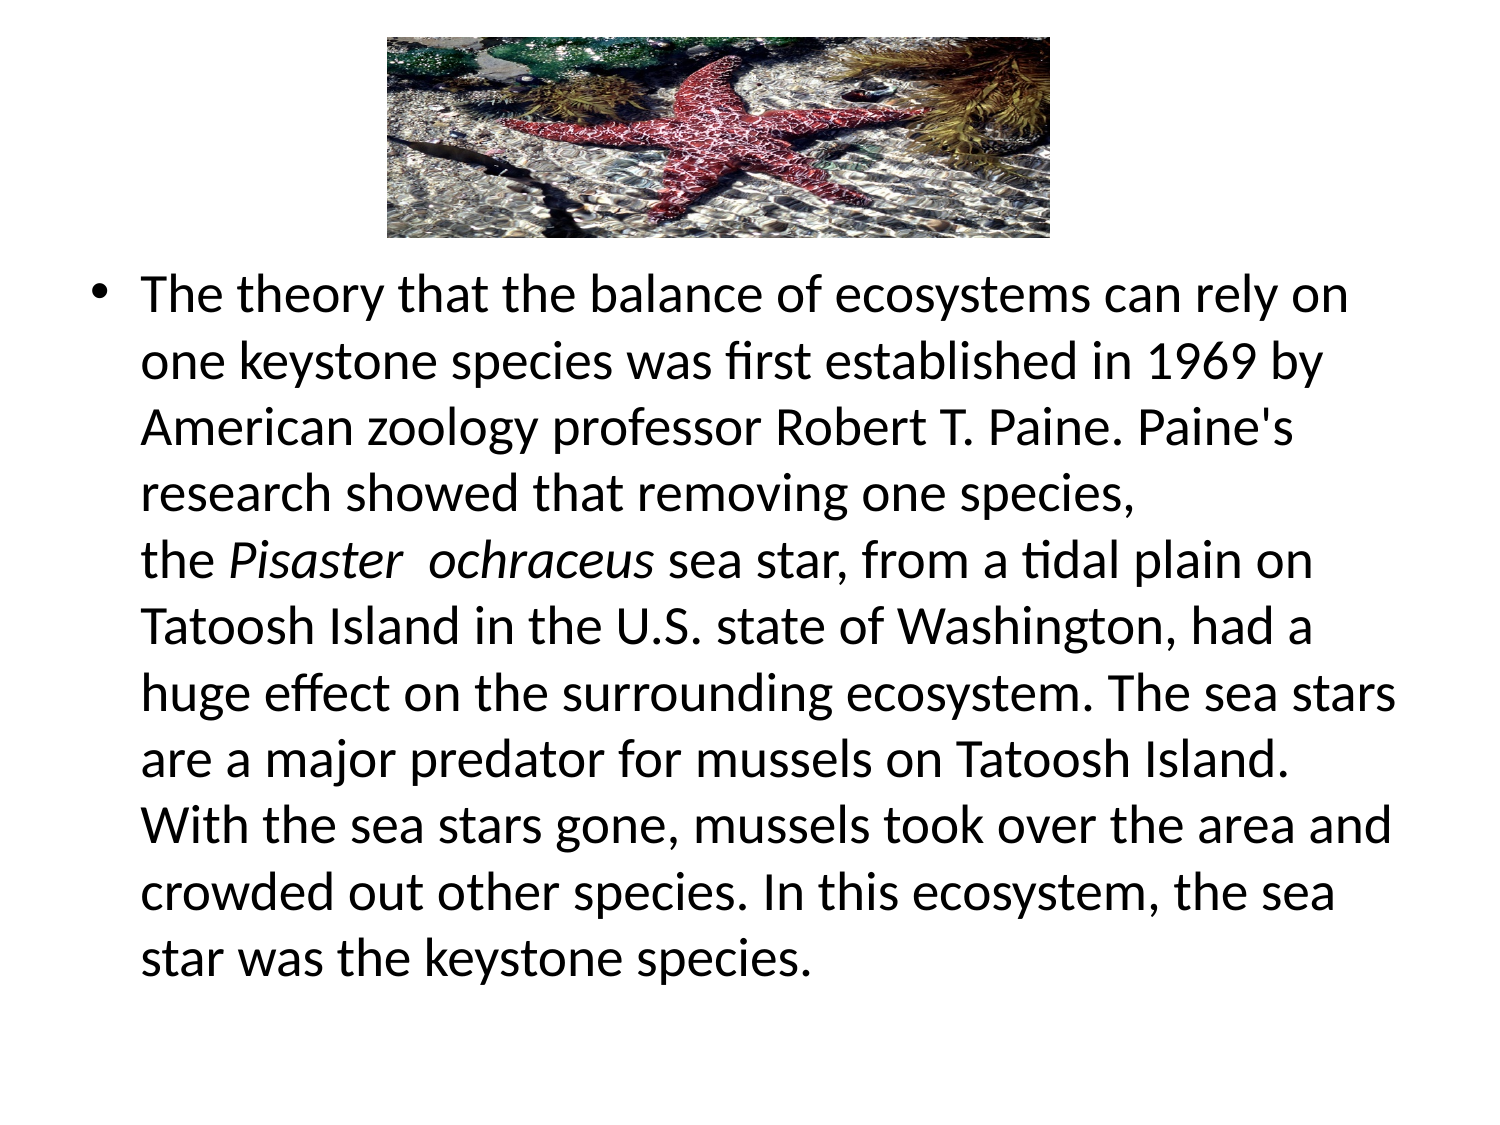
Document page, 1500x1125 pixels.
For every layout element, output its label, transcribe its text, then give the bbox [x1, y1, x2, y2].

picture [387, 37, 1051, 238]
list The theory that the balance of ecosystems can rely on one keystone species was first established in 1969 by American zoology professor Robert T. Paine. Paine's research showed that removing one species, the Pisaster ochraceus sea star, from a tidal plain on Tatoosh Island in the U.S. state of Washington, had a huge effect on the surrounding ecosystem. The sea stars are a major predator for mussels on Tatoosh Island. With the sea stars gone, mussels took over the area and crowded out other species. In this ecosystem, the sea star was the keystone species. [75, 249, 1425, 1005]
